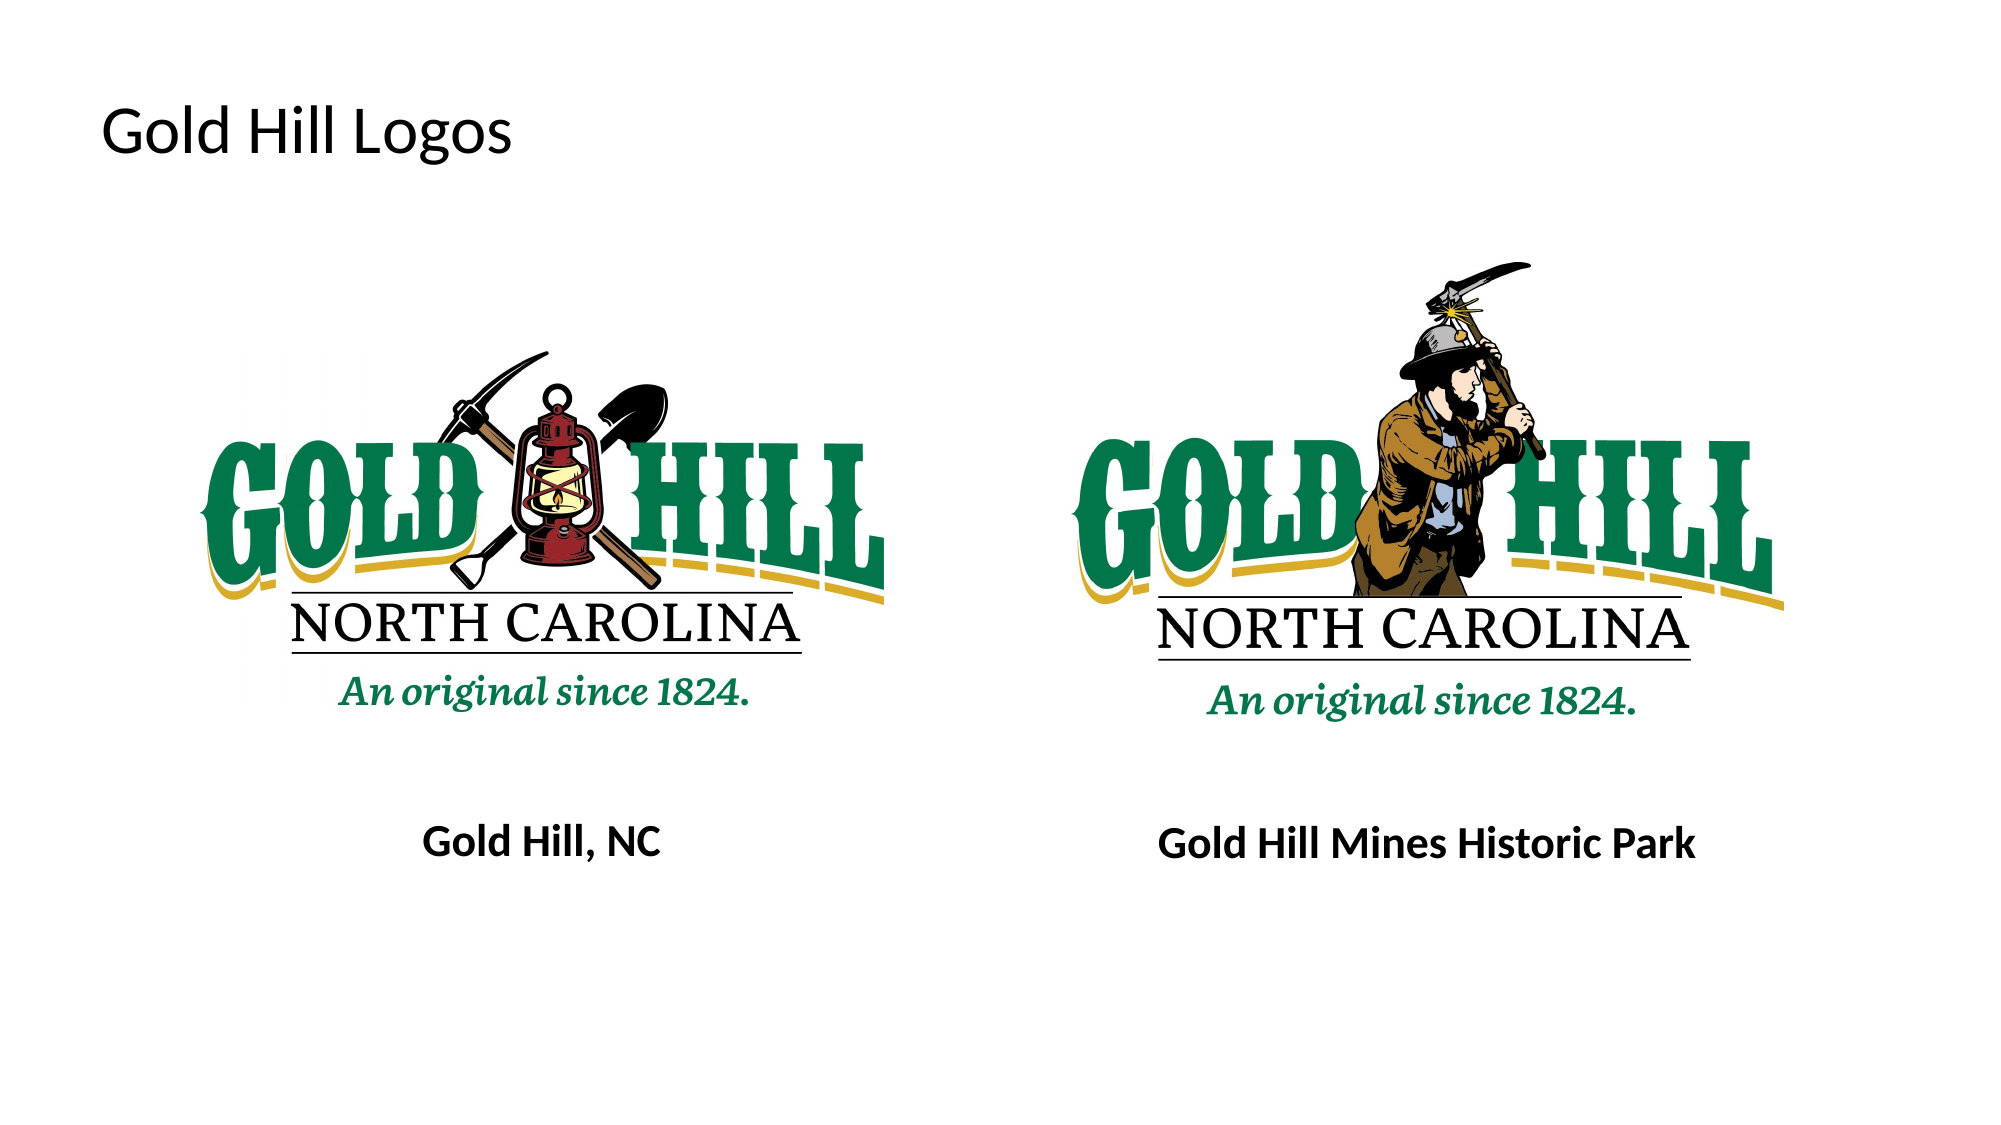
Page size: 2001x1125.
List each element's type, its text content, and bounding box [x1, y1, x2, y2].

picture [200, 351, 884, 712]
picture [1070, 262, 1785, 722]
list Gold Hill Mines Historic Park [1001, 739, 1854, 877]
text_box Gold Hill Logos [93, 86, 1819, 305]
list Gold Hill, NC [118, 737, 966, 874]
